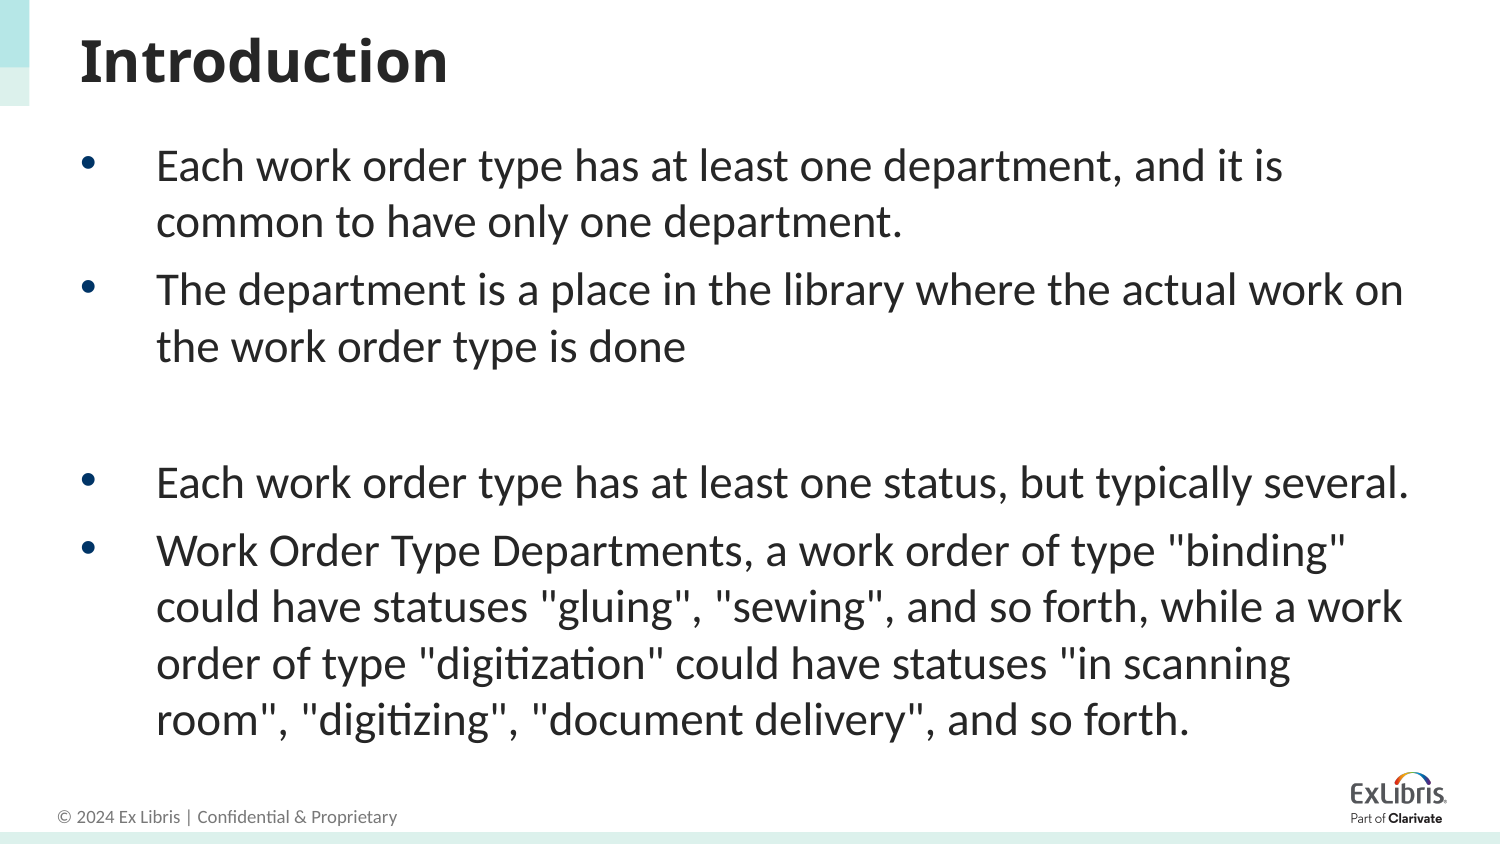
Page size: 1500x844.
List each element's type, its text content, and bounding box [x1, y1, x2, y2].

picture [1351, 772, 1447, 823]
title Introduction [64, 11, 1447, 107]
list Each work order type has at least one department, and it is common to have only one department. The department is a place in the library where the actual work on the work order type is done Each work order type has at least one status, but typically several. Work Order Type Departments, a work order of type "binding" could have statuses "gluing", "sewing", and so forth, while a work order of type "digitization" could have statuses "in scanning room", "digitizing", "document delivery", and so forth. [64, 126, 1447, 765]
